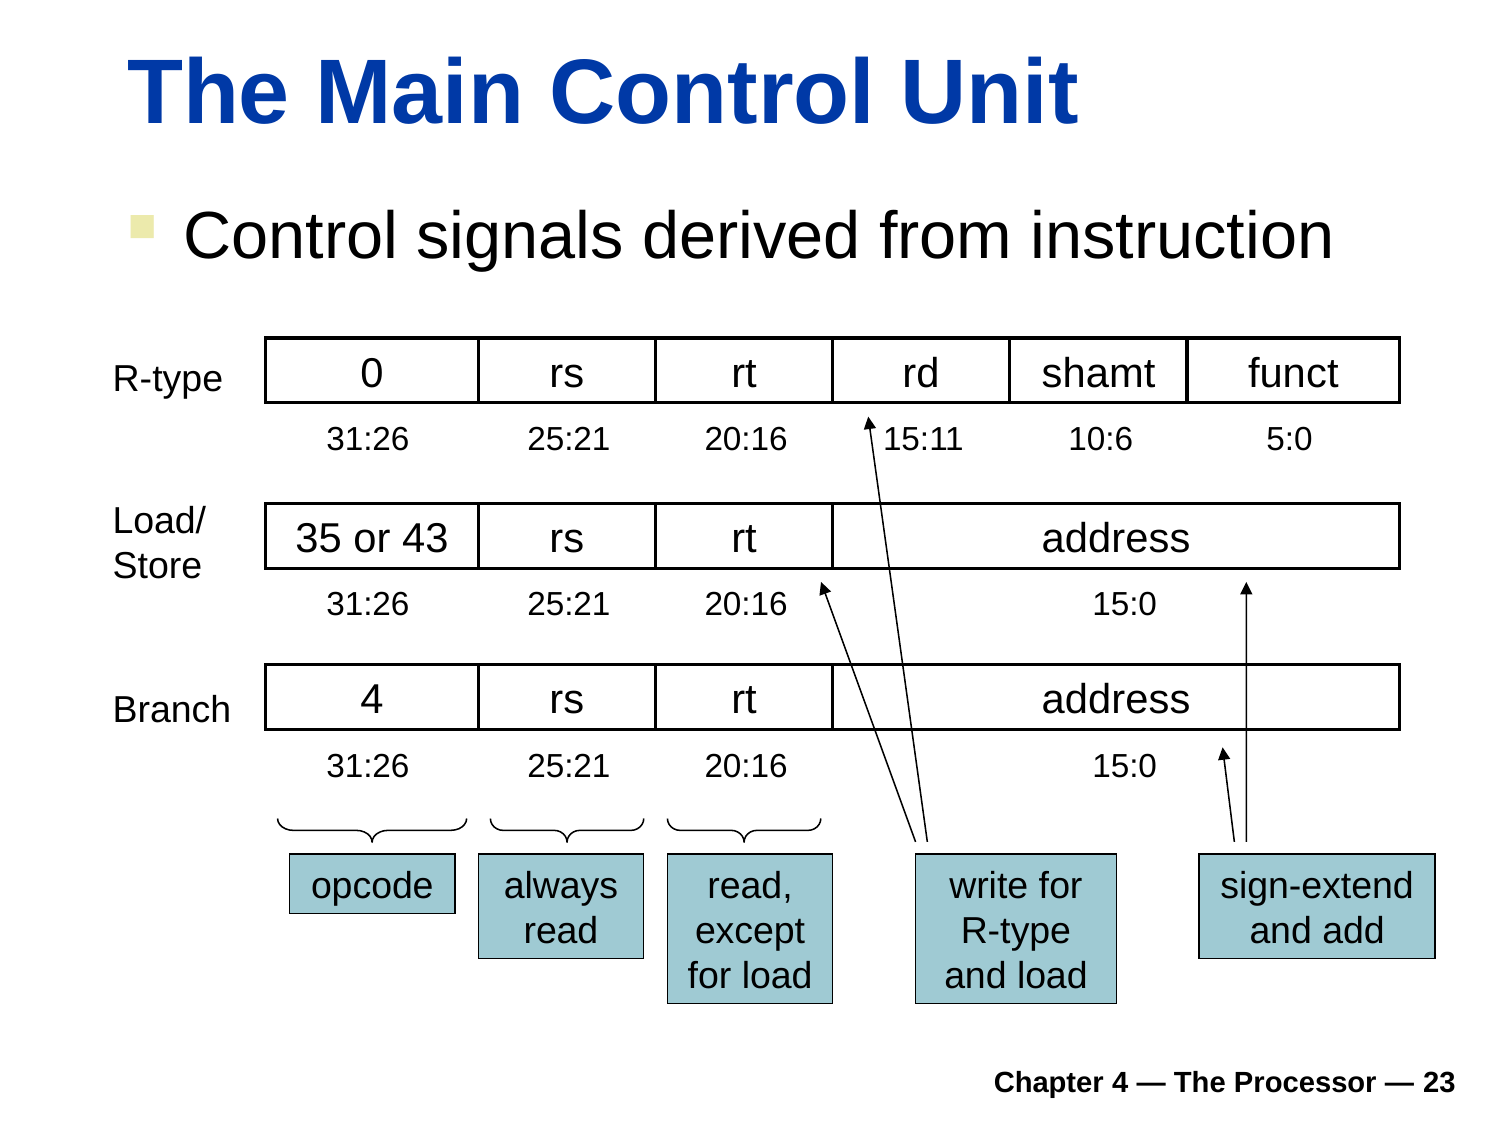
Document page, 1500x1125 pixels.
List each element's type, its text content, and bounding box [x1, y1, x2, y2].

text_box Branch [97, 677, 247, 738]
text_box R-type [97, 346, 238, 407]
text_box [265, 337, 1400, 466]
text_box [265, 503, 1400, 631]
text_box opcode [289, 853, 455, 914]
text_box [490, 818, 644, 843]
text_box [265, 664, 1400, 792]
text_box always read [478, 853, 644, 959]
text_box read, except for load [667, 853, 833, 1004]
footer Chapter 4 — The Processor — 23 [277, 1046, 1471, 1106]
text_box write for R-type and load [915, 853, 1117, 1004]
title The Main Control Unit [112, 23, 1468, 149]
text_box [667, 818, 821, 843]
list Control signals derived from instruction [112, 184, 1469, 298]
text_box [277, 818, 467, 843]
text_box sign-extend and add [1198, 853, 1436, 959]
text_box Load/ Store [98, 488, 222, 594]
